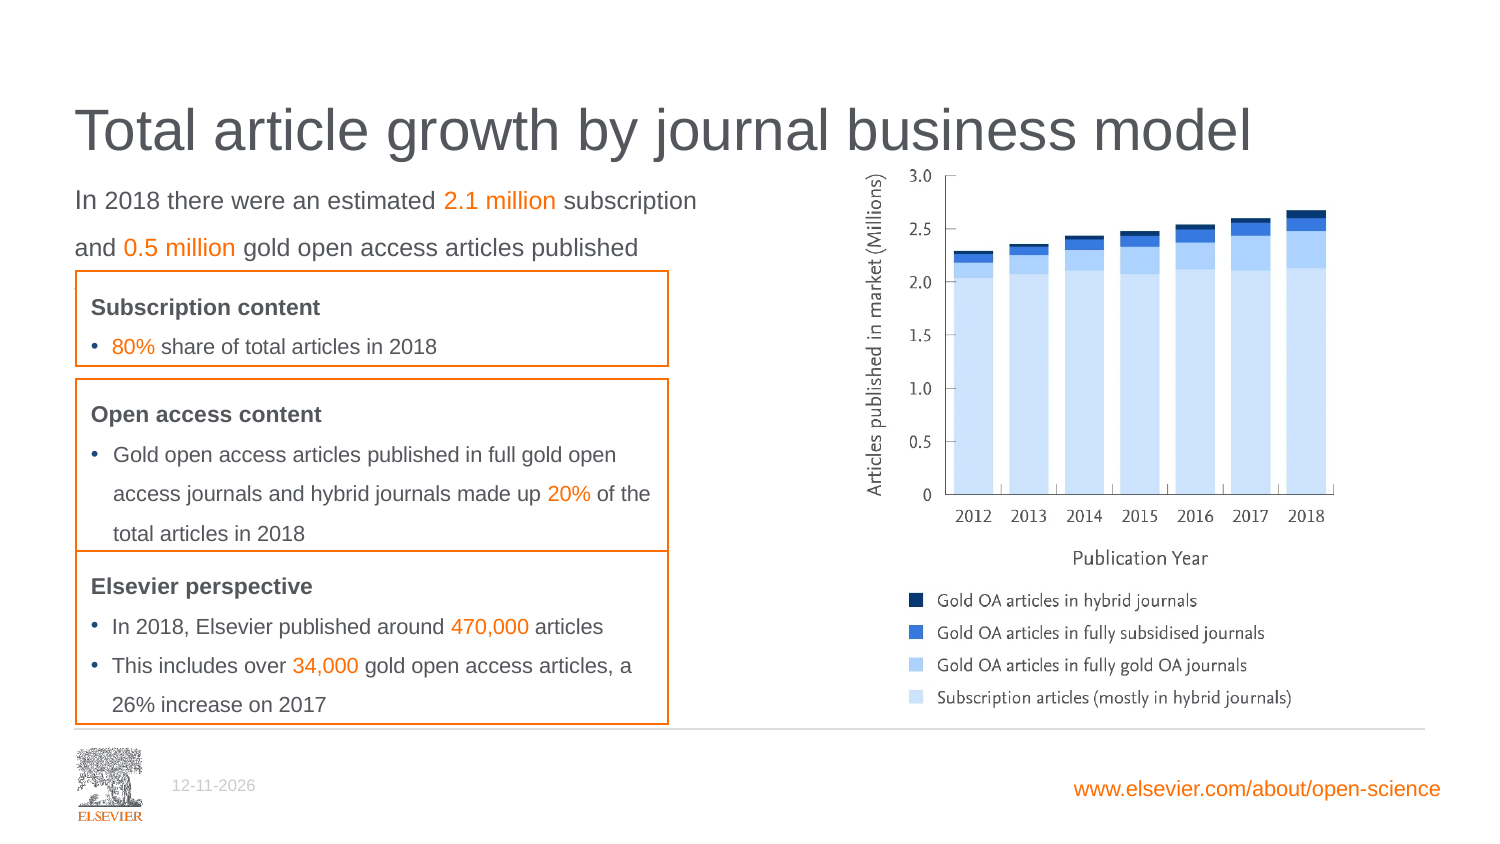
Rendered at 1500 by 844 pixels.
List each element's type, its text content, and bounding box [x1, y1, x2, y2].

text_box In 2018 there were an estimated 2.1 million subscription and 0.5 million gold open access articles published worldwide. [59, 169, 751, 698]
picture [865, 169, 1334, 708]
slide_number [171, 773, 678, 797]
text_box Open access content Gold open access articles published in full gold open access journals and hybrid journals made up 20% of the total articles in 2018 [75, 378, 669, 550]
text_box Subscription content 80% share of total articles in 2018 [75, 270, 669, 367]
text_box Elsevier perspective In 2018, Elsevier published around 470,000 articles This includes over 34,000 gold open access articles, a 26% increase on 2017 [75, 550, 669, 725]
picture [76, 747, 143, 821]
title Total article growth by journal business model [59, 62, 1304, 139]
